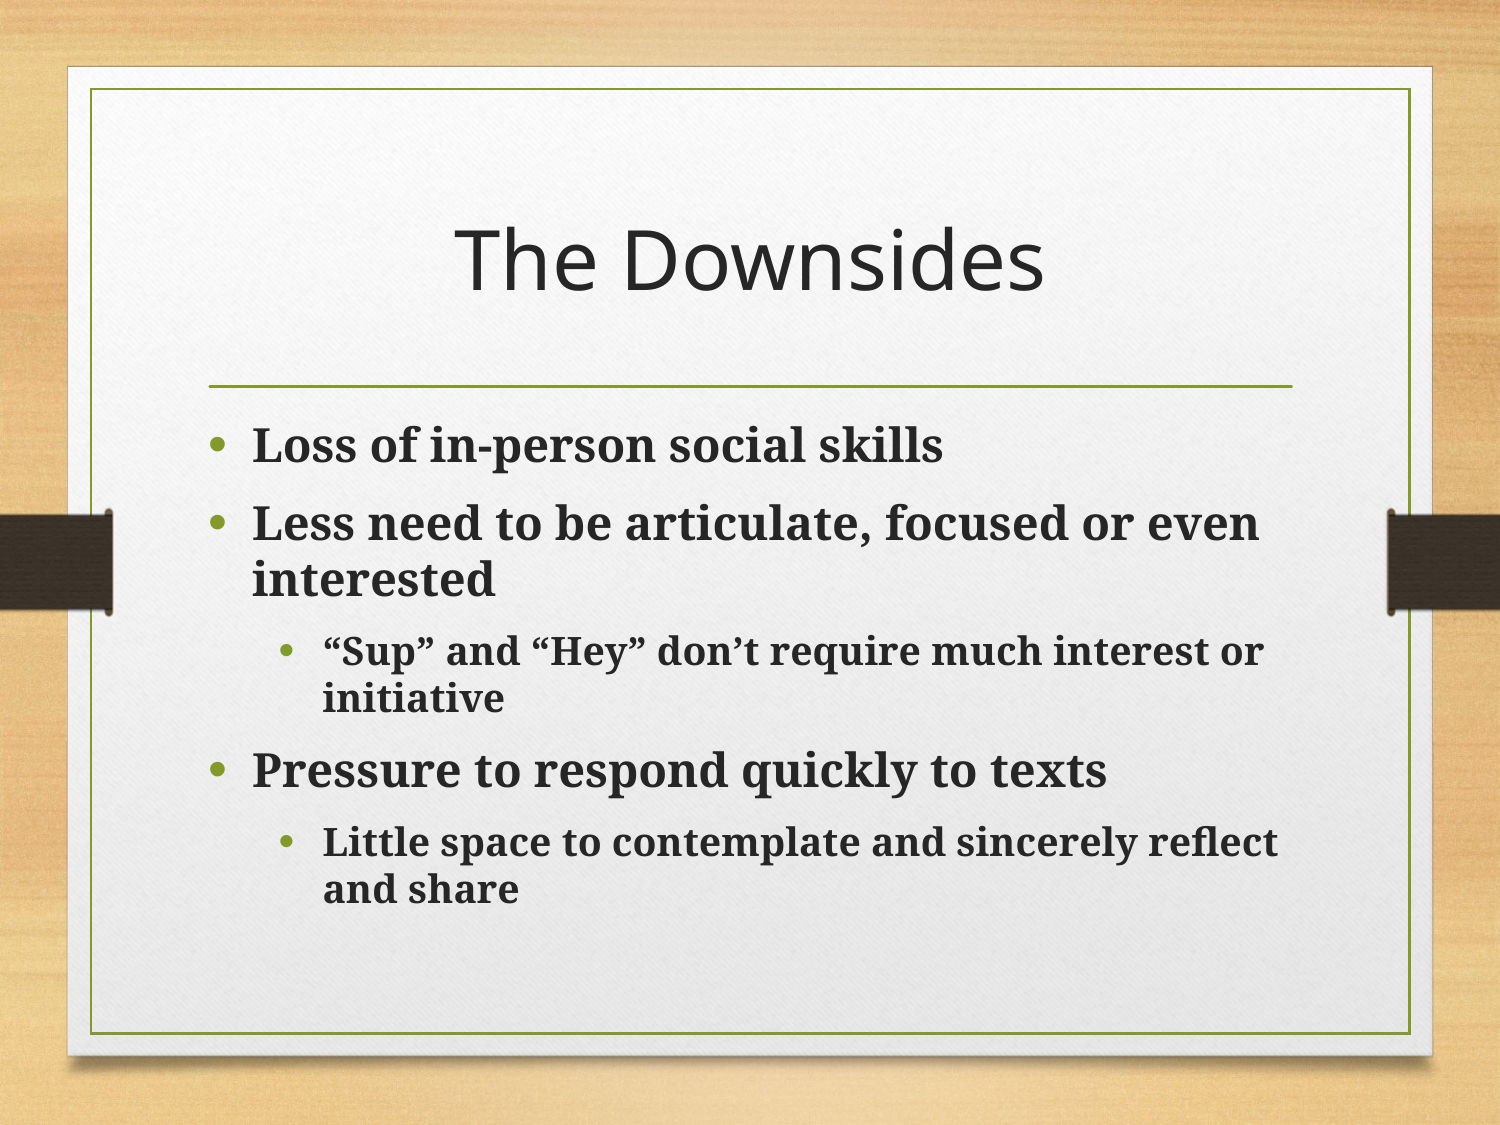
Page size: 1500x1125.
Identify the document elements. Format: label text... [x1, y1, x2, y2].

list Loss of in-person social skills Less need to be articulate, focused or even interested “Sup” and “Hey” don’t require much interest or initiative Pressure to respond quickly to texts Little space to contemplate and sincerely reflect and share [193, 408, 1309, 974]
title The Downsides [193, 150, 1309, 365]
picture [0, 0, 1500, 1125]
